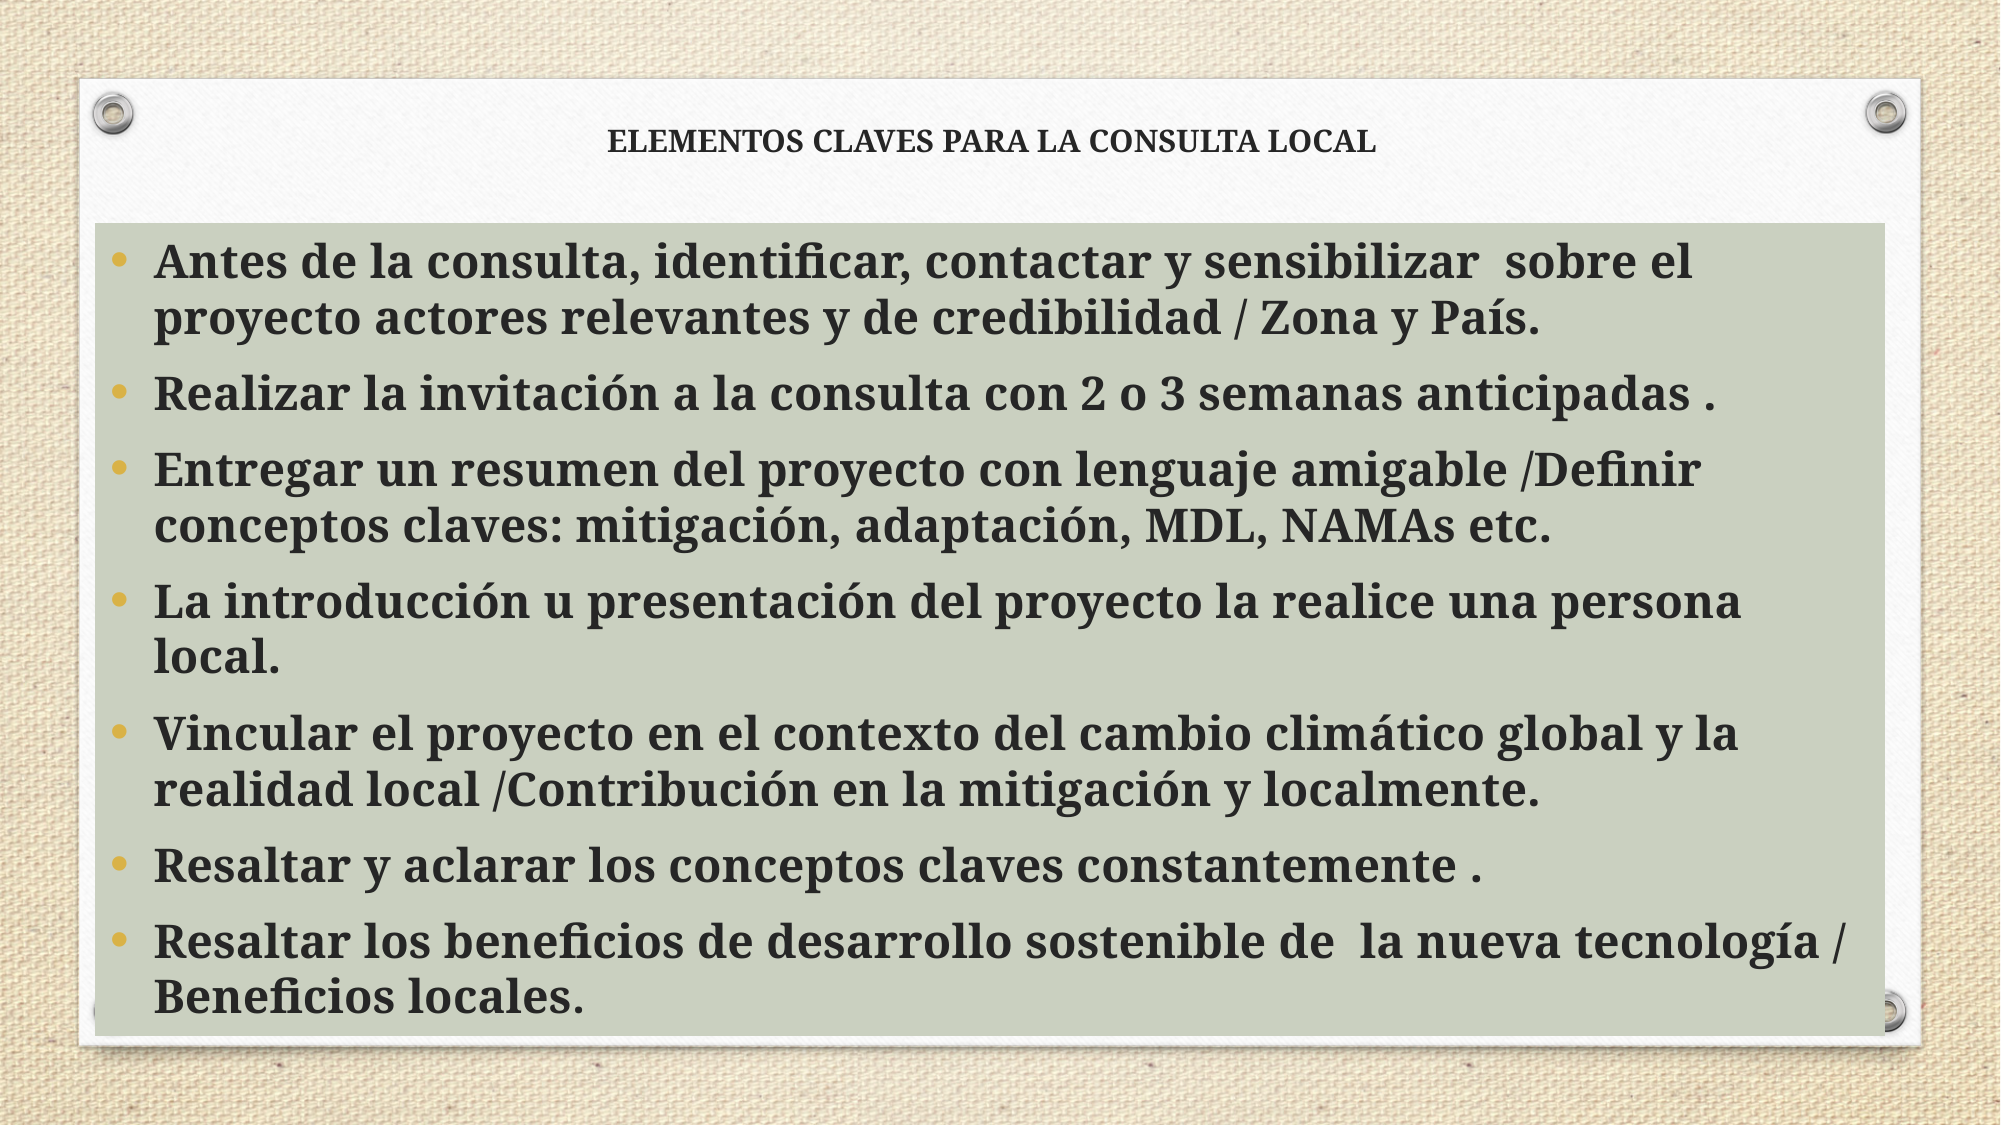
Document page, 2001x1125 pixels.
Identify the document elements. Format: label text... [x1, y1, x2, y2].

title ELEMENTOS CLAVES PARA LA CONSULTA LOCAL [86, 74, 1898, 220]
list Antes de la consulta, identificar, contactar y sensibilizar sobre el proyecto actores relevantes y de credibilidad / Zona y País. Realizar la invitación a la consulta con 2 o 3 semanas anticipadas . Entregar un resumen del proyecto con lenguaje amigable /Definir conceptos claves: mitigación, adaptación, MDL, NAMAs etc. La introducción u presentación del proyecto la realice una persona local. Vincular el proyecto en el contexto del cambio climático global y la realidad local /Contribución en la mitigación y localmente. Resaltar y aclarar los conceptos claves constantemente . Resaltar los beneficios de desarrollo sostenible de la nueva tecnología / Beneficios locales. [95, 223, 1885, 1036]
picture [0, 0, 2001, 1125]
